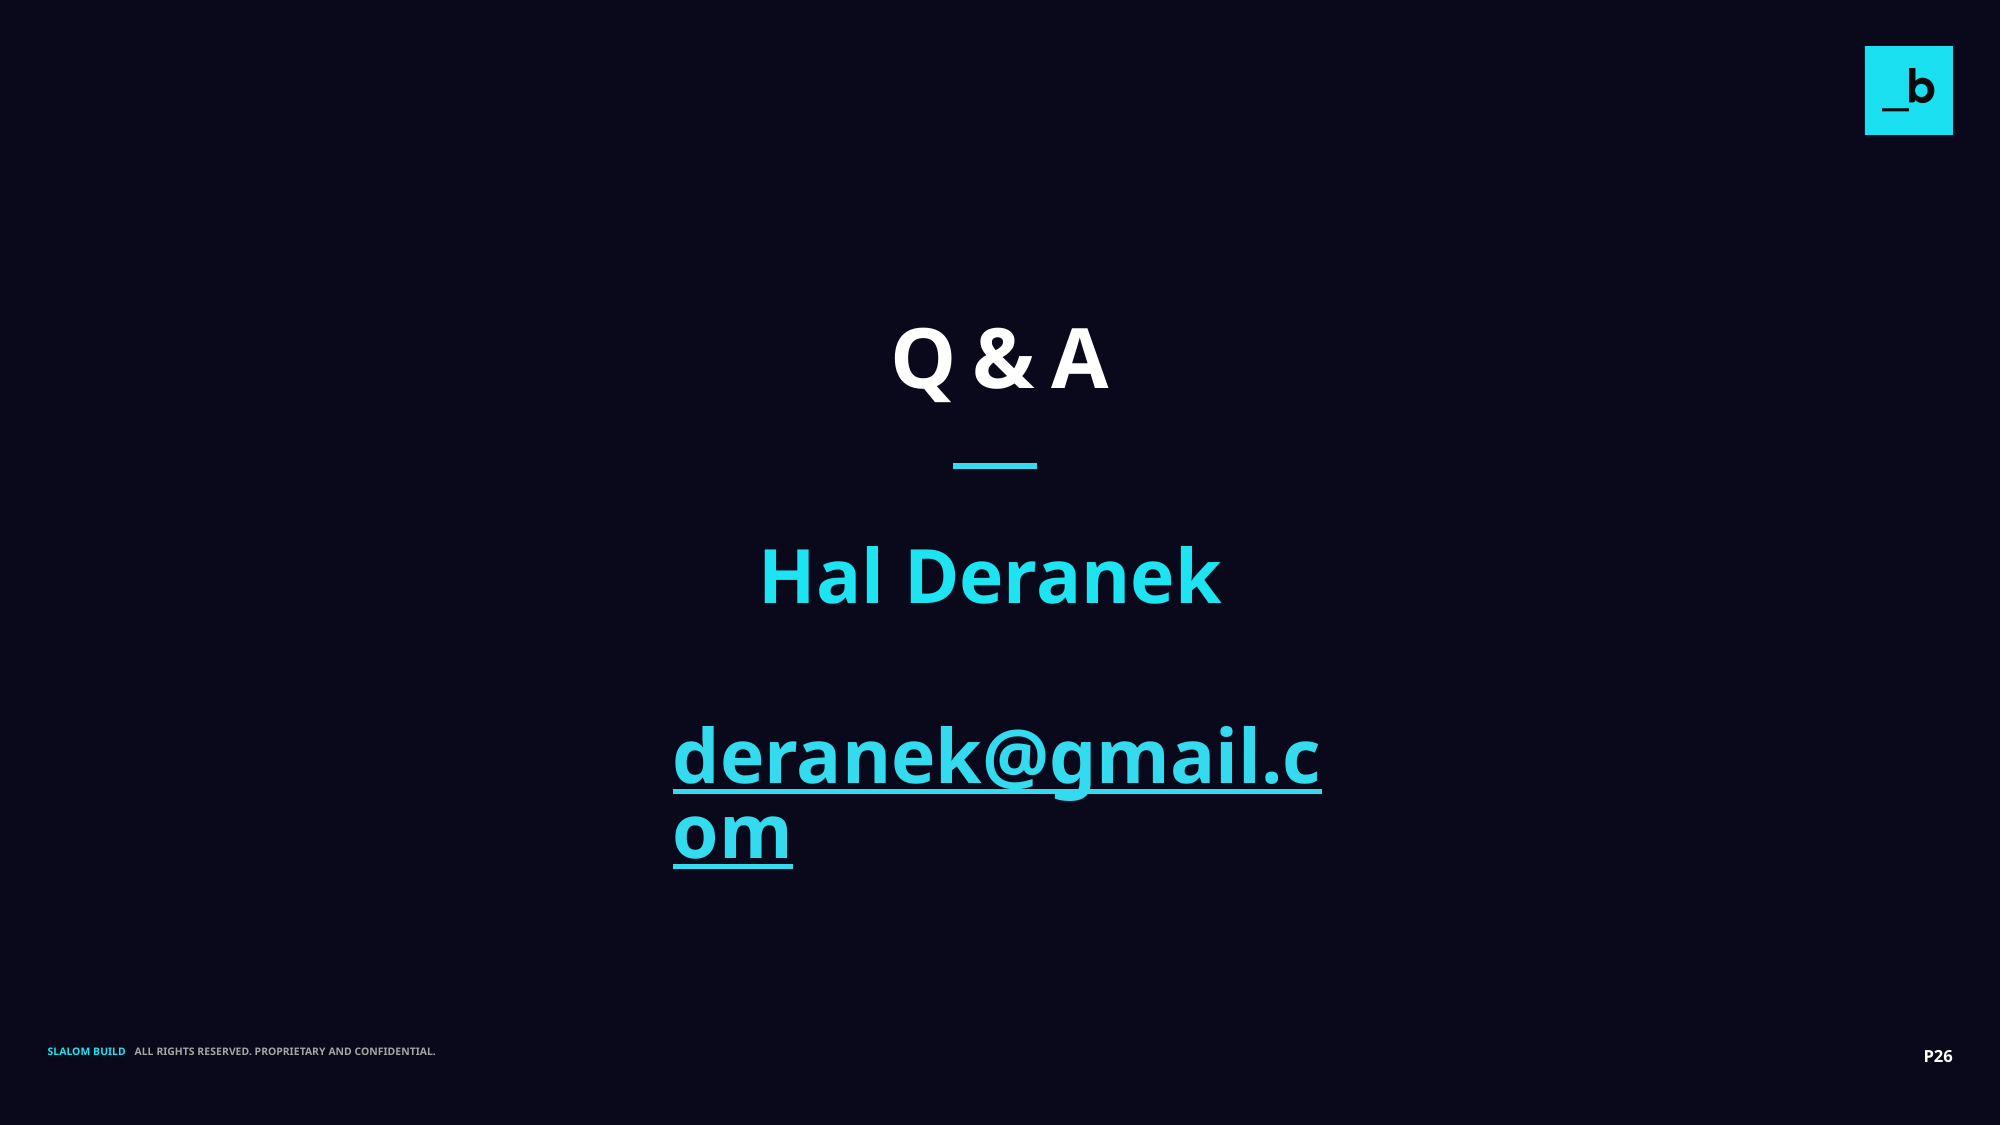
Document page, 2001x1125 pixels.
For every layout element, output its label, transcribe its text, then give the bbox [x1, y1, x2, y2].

text_box SLALOM BUILD ALL RIGHTS RESERVED. PROPRIETARY AND CONFIDENTIAL. [47, 1042, 785, 1058]
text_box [474, 323, 1525, 802]
